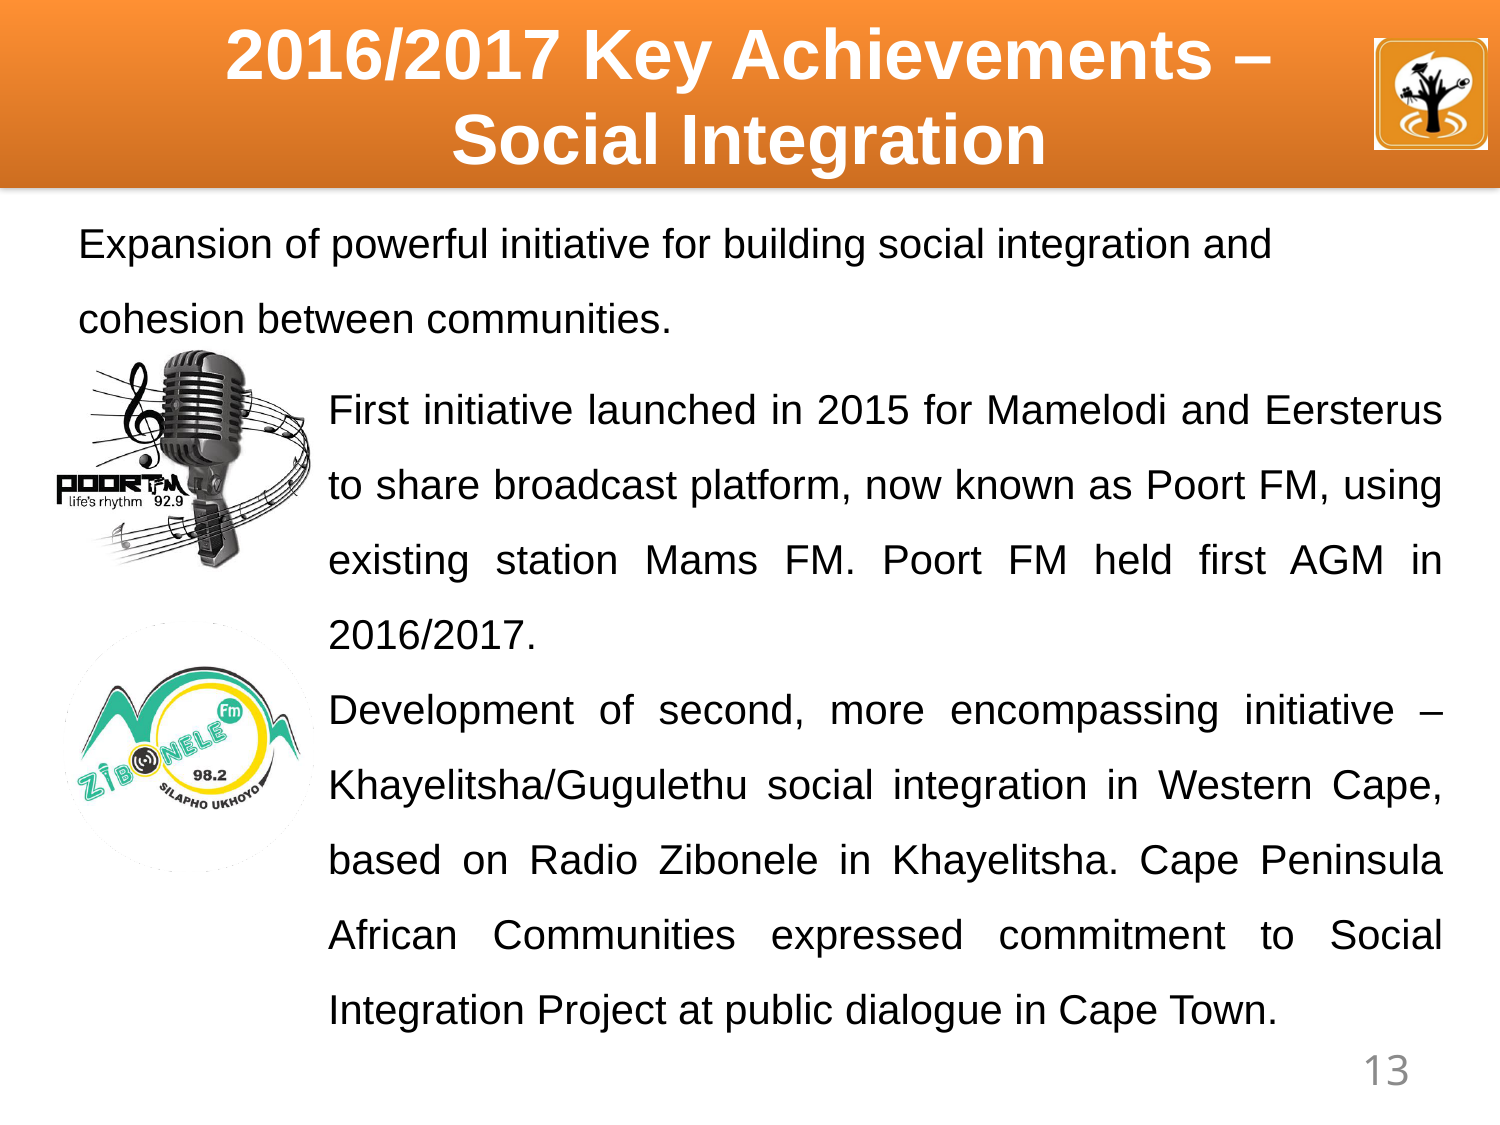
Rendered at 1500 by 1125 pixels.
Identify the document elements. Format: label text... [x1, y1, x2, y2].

text_box Expansion of powerful initiative for building social integration and cohesion between communities. [63, 184, 1459, 400]
title 2016/2017 Key Achievements – Social Integration [74, 0, 1426, 184]
picture [28, 300, 349, 872]
slide_number 13 [1074, 1042, 1425, 1103]
picture [1426, 38, 1488, 150]
text_box First initiative launched in 2015 for Mamelodi and Eersterus to share broadcast platform, now known as Poort FM, using existing station Mams FM. Poort FM held first AGM in 2016/2017. Development of second, more encompassing initiative – Khayelitsha/Gugulethu social integration in Western Cape, based on Radio Zibonele in Khayelitsha. Cape Peninsula African Communities expressed commitment to Social Integration Project at public dialogue in Cape Town. [313, 400, 1459, 1040]
